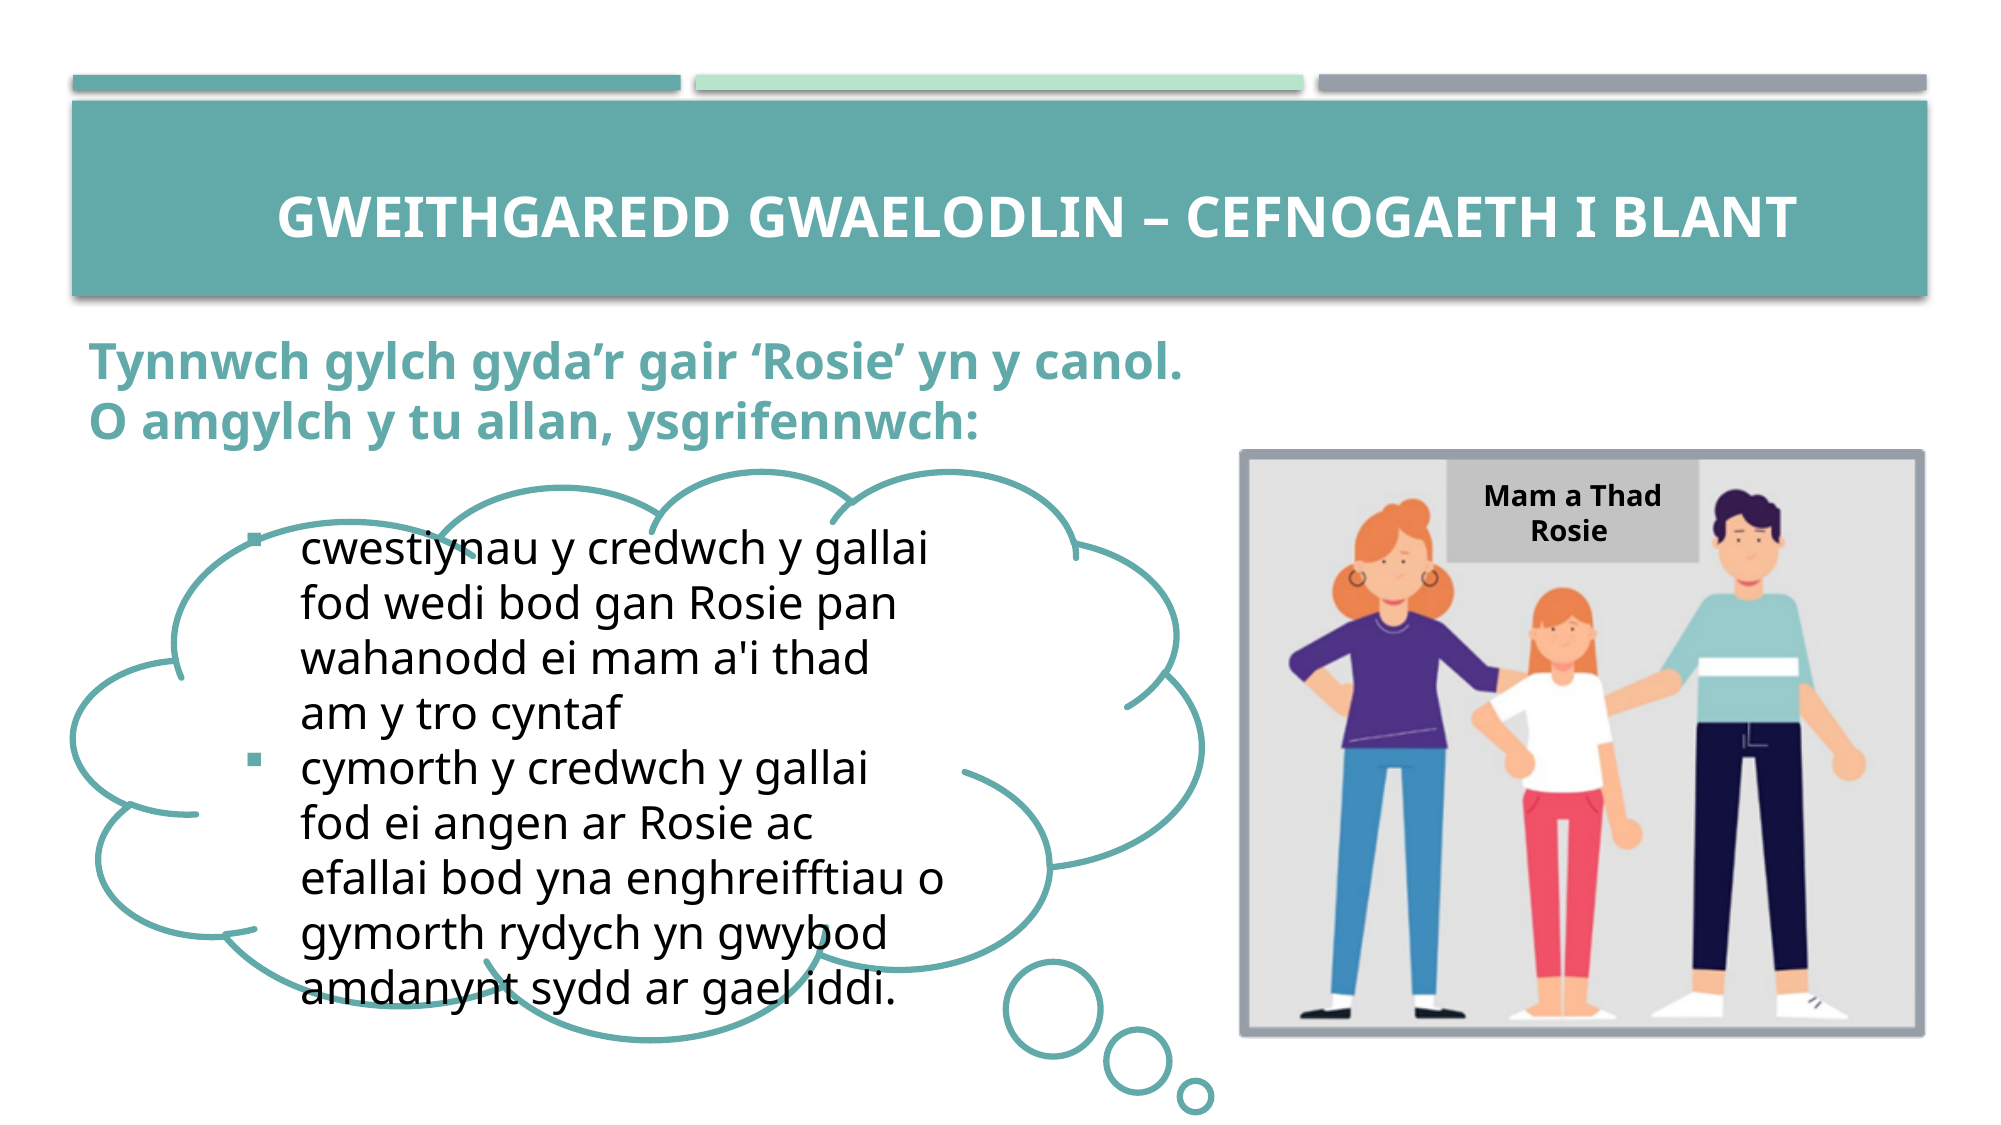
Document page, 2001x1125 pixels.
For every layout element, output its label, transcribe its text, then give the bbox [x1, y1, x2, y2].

text_box Tynnwch gylch gyda’r gair ‘Rosie’ yn y canol. O amgylch y tu allan, ysgrifennwch: [73, 322, 1202, 457]
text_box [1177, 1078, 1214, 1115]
picture [1238, 448, 1927, 1039]
title GWEITHGAREDD GWAELODLIN – CEFNOGAETH I BLANT [40, 18, 1871, 257]
text_box cwestiynau y credwch y gallai fod wedi bod gan Rosie pan wahanodd ei mam a'i thad am y tro cyntaf cymorth y credwch y gallai fod ei angen ar Rosie ac efallai bod yna enghreifftiau o gymorth rydych yn gwybod amdanynt sydd ar gael iddi. [70, 470, 1204, 1043]
text_box cwestiynau y credwch y gallai fod wedi bod gan Rosie pan wahanodd ei mam a'i thad am y tro cyntaf cymorth y credwch y gallai fod ei angen ar Rosie ac efallai bod yna enghreifftiau o gymorth rydych yn gwybod amdanynt sydd ar gael iddi. [1003, 960, 1103, 1059]
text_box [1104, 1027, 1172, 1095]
